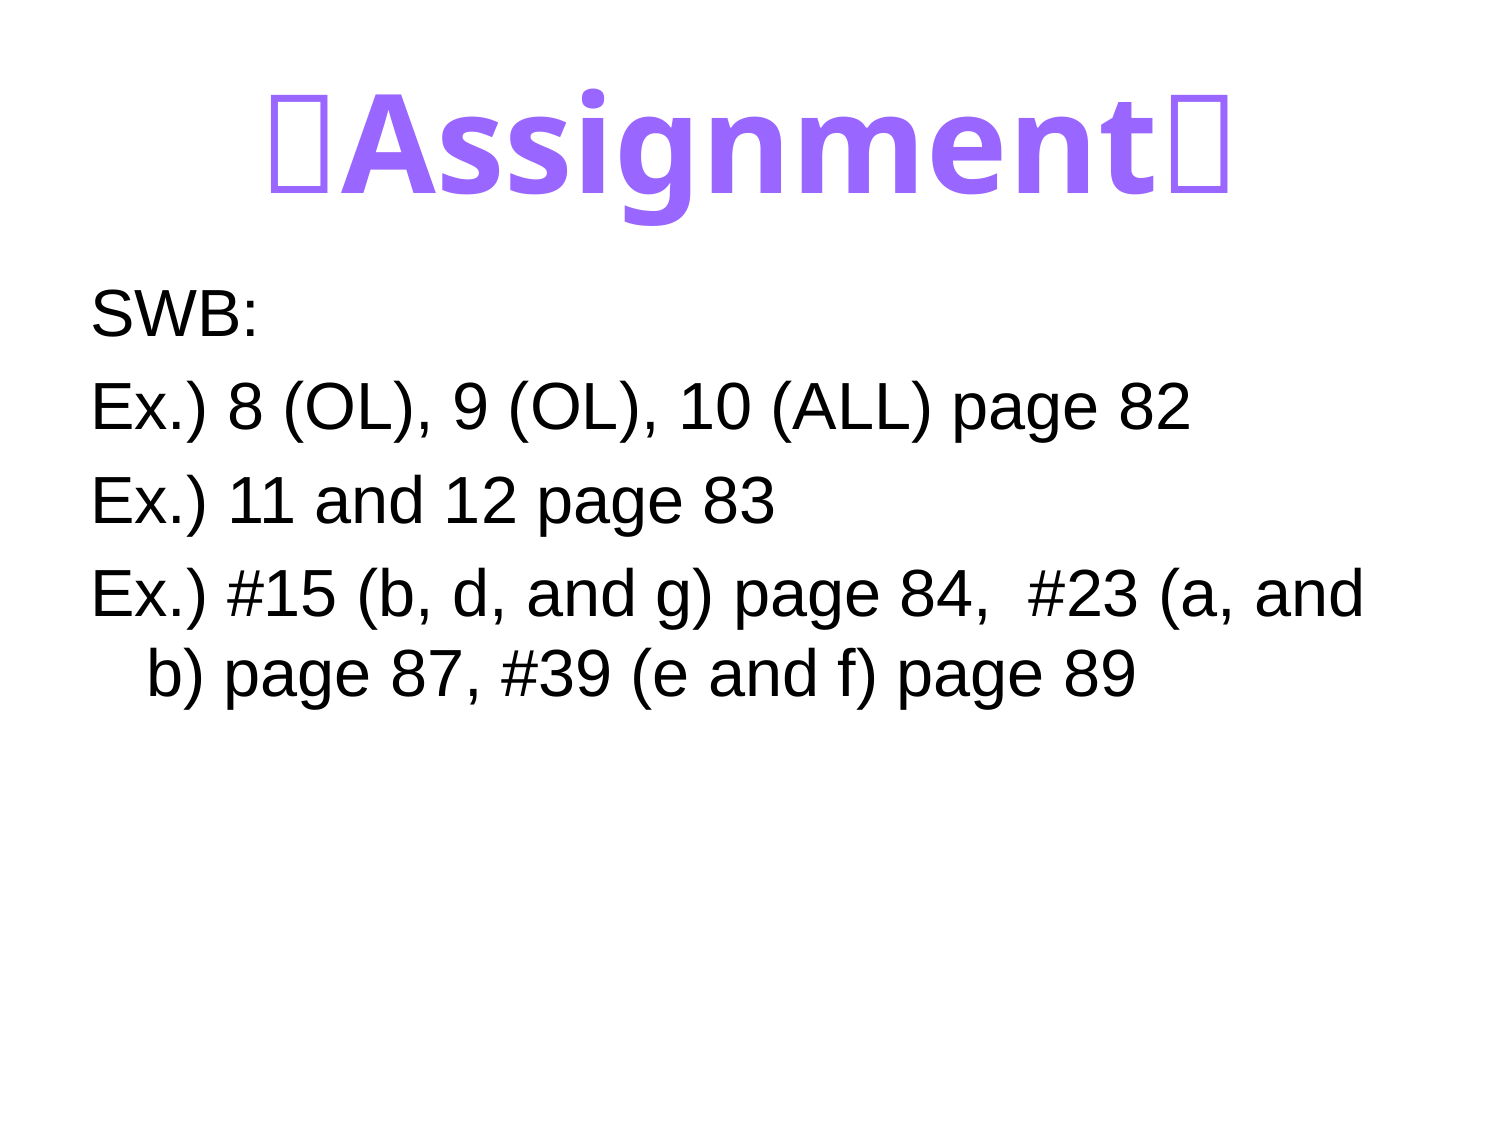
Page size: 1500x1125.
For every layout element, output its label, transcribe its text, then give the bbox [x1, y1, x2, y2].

title Assignment [74, 44, 1426, 233]
list SWB: Ex.) 8 (OL), 9 (OL), 10 (ALL) page 82 Ex.) 11 and 12 page 83 Ex.) #15 (b, d, and g) page 84, #23 (a, and b) page 87, #39 (e and f) page 89 [74, 262, 1426, 1006]
